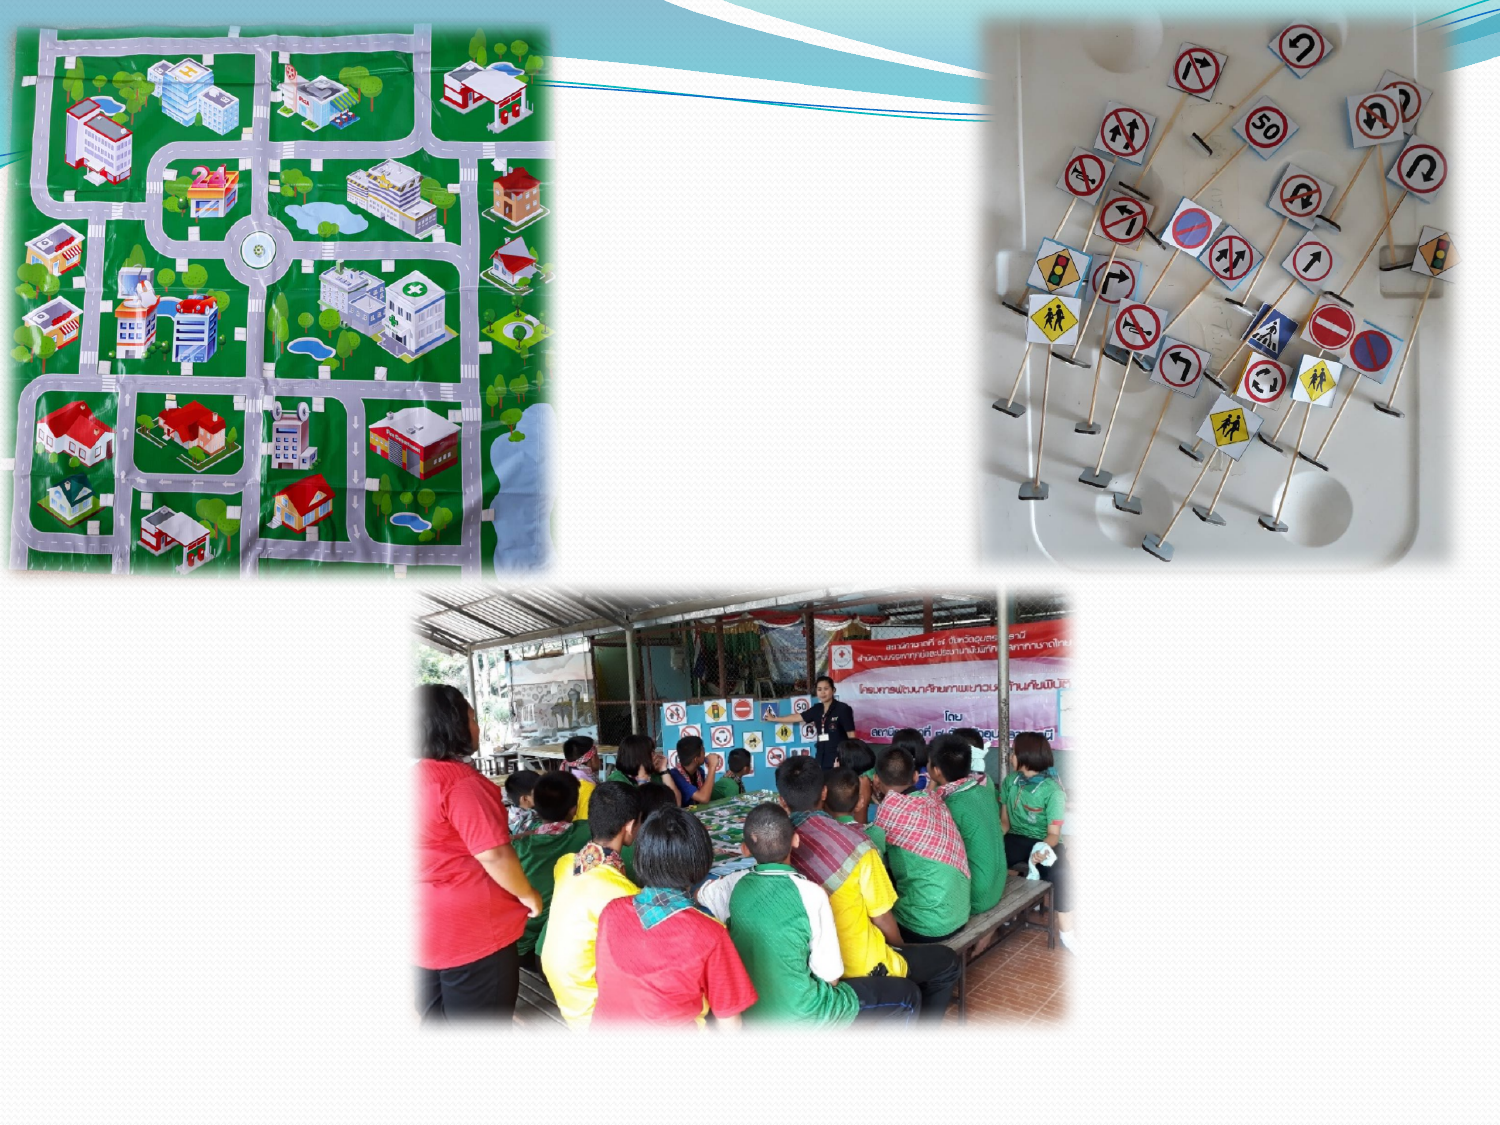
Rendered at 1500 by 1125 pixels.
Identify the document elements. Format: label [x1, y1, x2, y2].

text_box [0, 0, 1470, 1038]
